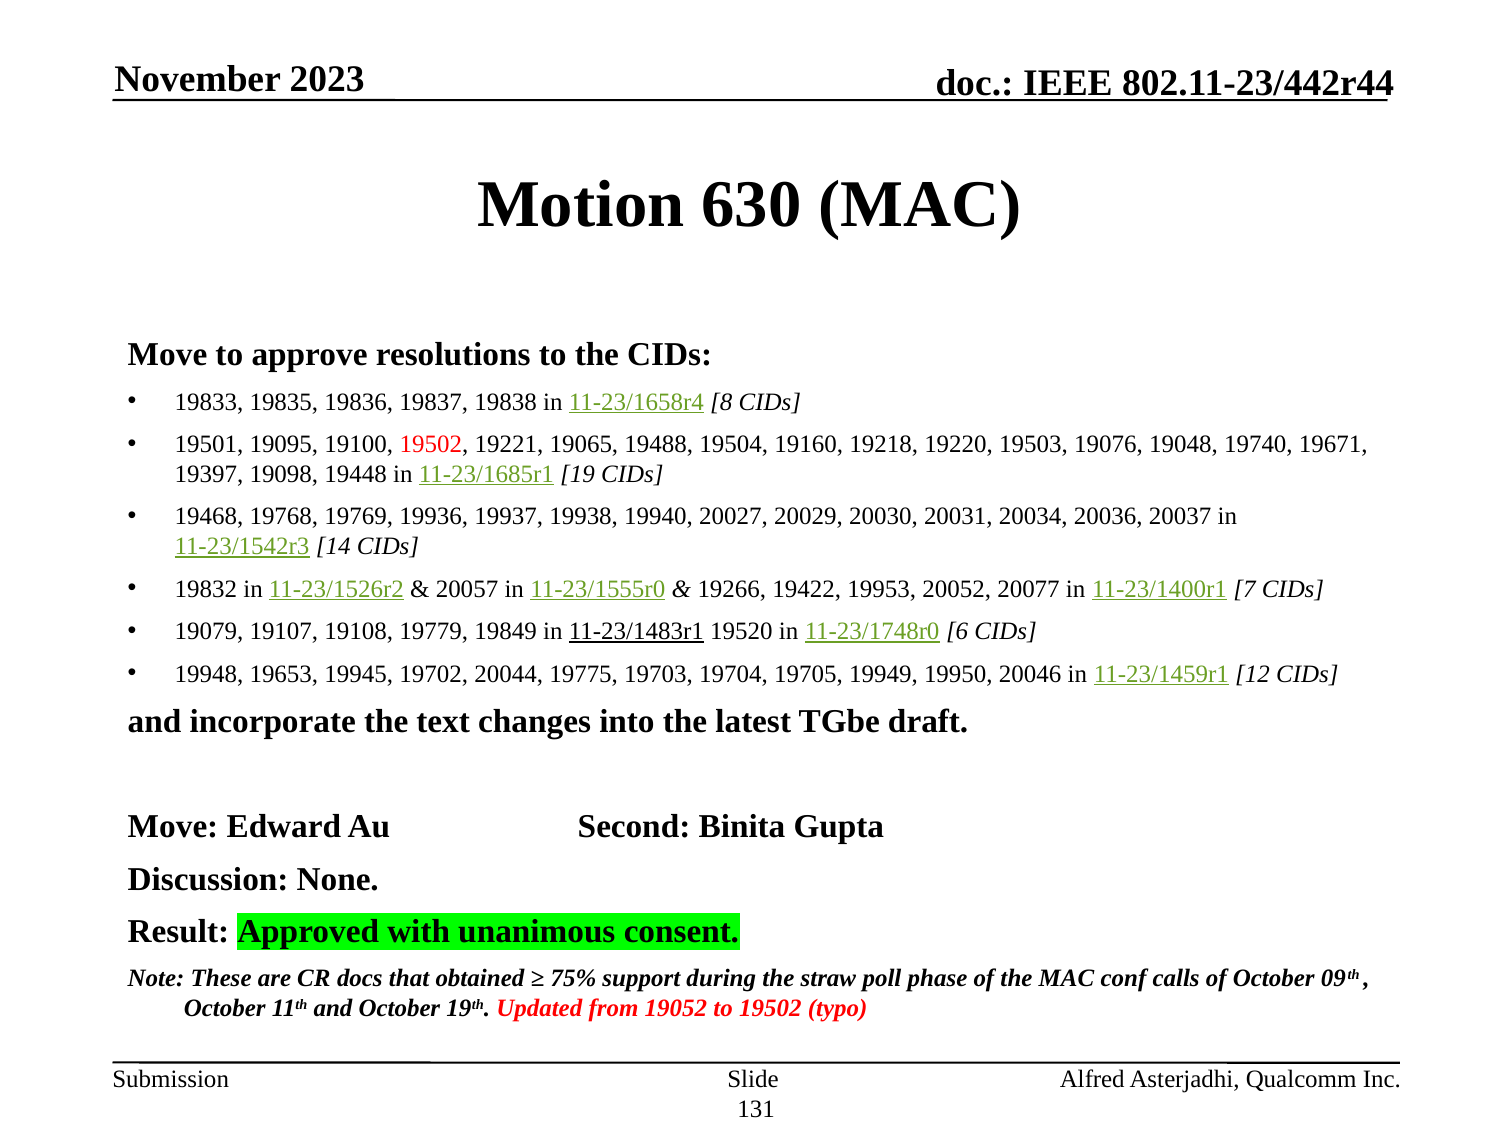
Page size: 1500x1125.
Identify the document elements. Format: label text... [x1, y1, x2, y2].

title Motion 630 (MAC) [112, 112, 1388, 288]
footer Alfred Asterjadhi, Qualcomm Inc. [878, 1061, 1402, 1093]
slide_number Slide 131 [712, 1061, 800, 1123]
list Move to approve resolutions to the CIDs: 19833, 19835, 19836, 19837, 19838 in 11-23/1658r4 [8 CIDs] 19501, 19095, 19100, 19502, 19221, 19065, 19488, 19504, 19160, 19218, 19220, 19503, 19076, 19048, 19740, 19671, 19397, 19098, 19448 in 11-23/1685r1 [19 CIDs] 19468, 19768, 19769, 19936, 19937, 19938, 19940, 20027, 20029, 20030, 20031, 20034, 20036, 20037 in 11-23/1542r3 [14 CIDs] 19832 in 11-23/1526r2 & 20057 in 11-23/1555r0 & 19266, 19422, 19953, 20052, 20077 in 11-23/1400r1 [7 CIDs] 19079, 19107, 19108, 19779, 19849 in 11-23/1483r1 19520 in 11-23/1748r0 [6 CIDs] 19948, 19653, 19945, 19702, 20044, 19775, 19703, 19704, 19705, 19949, 19950, 20046 in 11-23/1459r1 [12 CIDs] and incorporate the text changes into the latest TGbe draft. Move: Edward Au Second: Binita Gupta Discussion: None. Result: Approved with unanimous consent. Note: These are CR docs that obtained ≥ 75% support during the straw poll phase of the MAC conf calls of October 09th , October 11th and October 19th. Updated from 19052 to 19502 (typo) [112, 324, 1388, 1063]
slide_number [114, 54, 423, 100]
